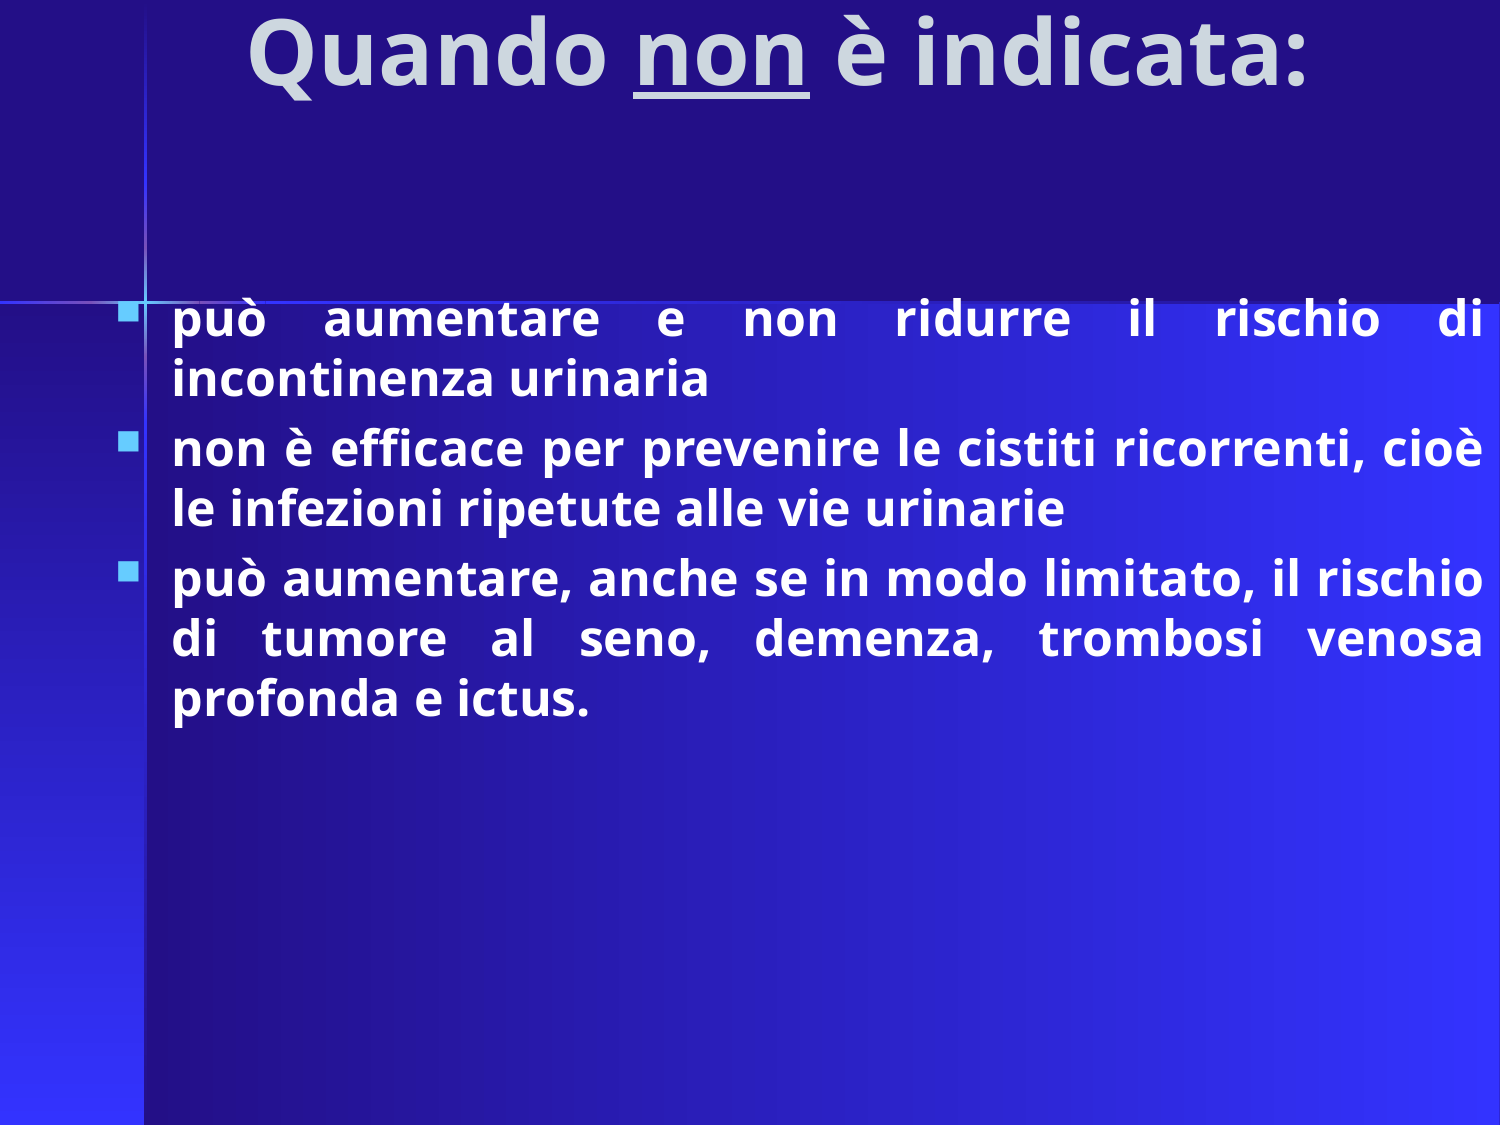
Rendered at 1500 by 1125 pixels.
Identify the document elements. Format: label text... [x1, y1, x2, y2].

list può aumentare e non ridurre il rischio di incontinenza urinaria non è efficace per prevenire le cistiti ricorrenti, cioè le infezioni ripetute alle vie urinarie può aumentare, anche se in modo limitato, il rischio di tumore al seno, demenza, trombosi venosa profonda e ictus. [100, 278, 1500, 1083]
title Quando non è indicata: [159, 0, 1398, 126]
